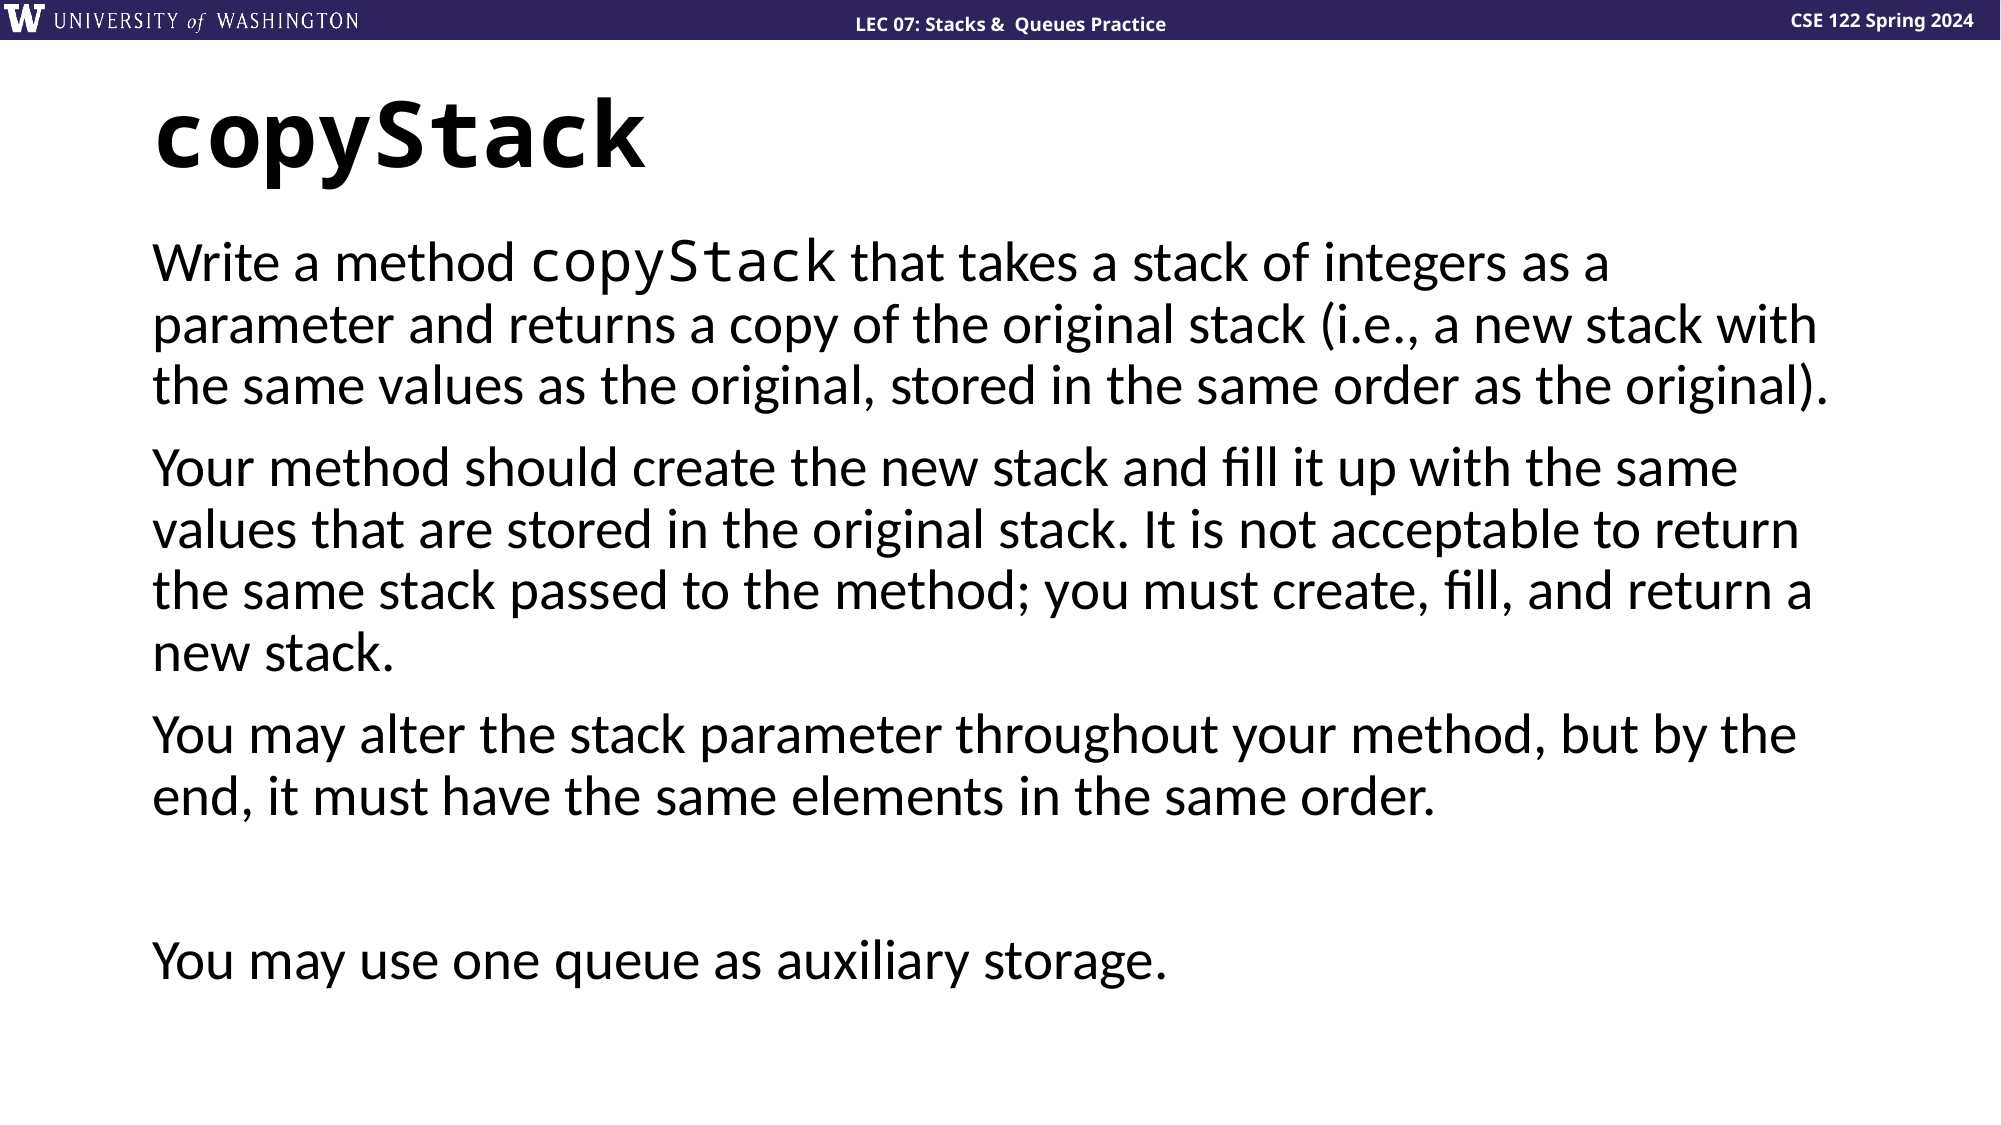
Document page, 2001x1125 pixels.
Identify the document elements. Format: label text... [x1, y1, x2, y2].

list Write a method copyStack that takes a stack of integers as a parameter and returns a copy of the original stack (i.e., a new stack with the same values as the original, stored in the same order as the original). Your method should create the new stack and fill it up with the same values that are stored in the original stack. It is not acceptable to return the same stack passed to the method; you must create, fill, and return a new stack. You may alter the stack parameter throughout your method, but by the end, it must have the same elements in the same order. You may use one queue as auxiliary storage. [137, 224, 1863, 1014]
picture [4, 4, 358, 33]
title copyStack [137, 74, 1863, 200]
